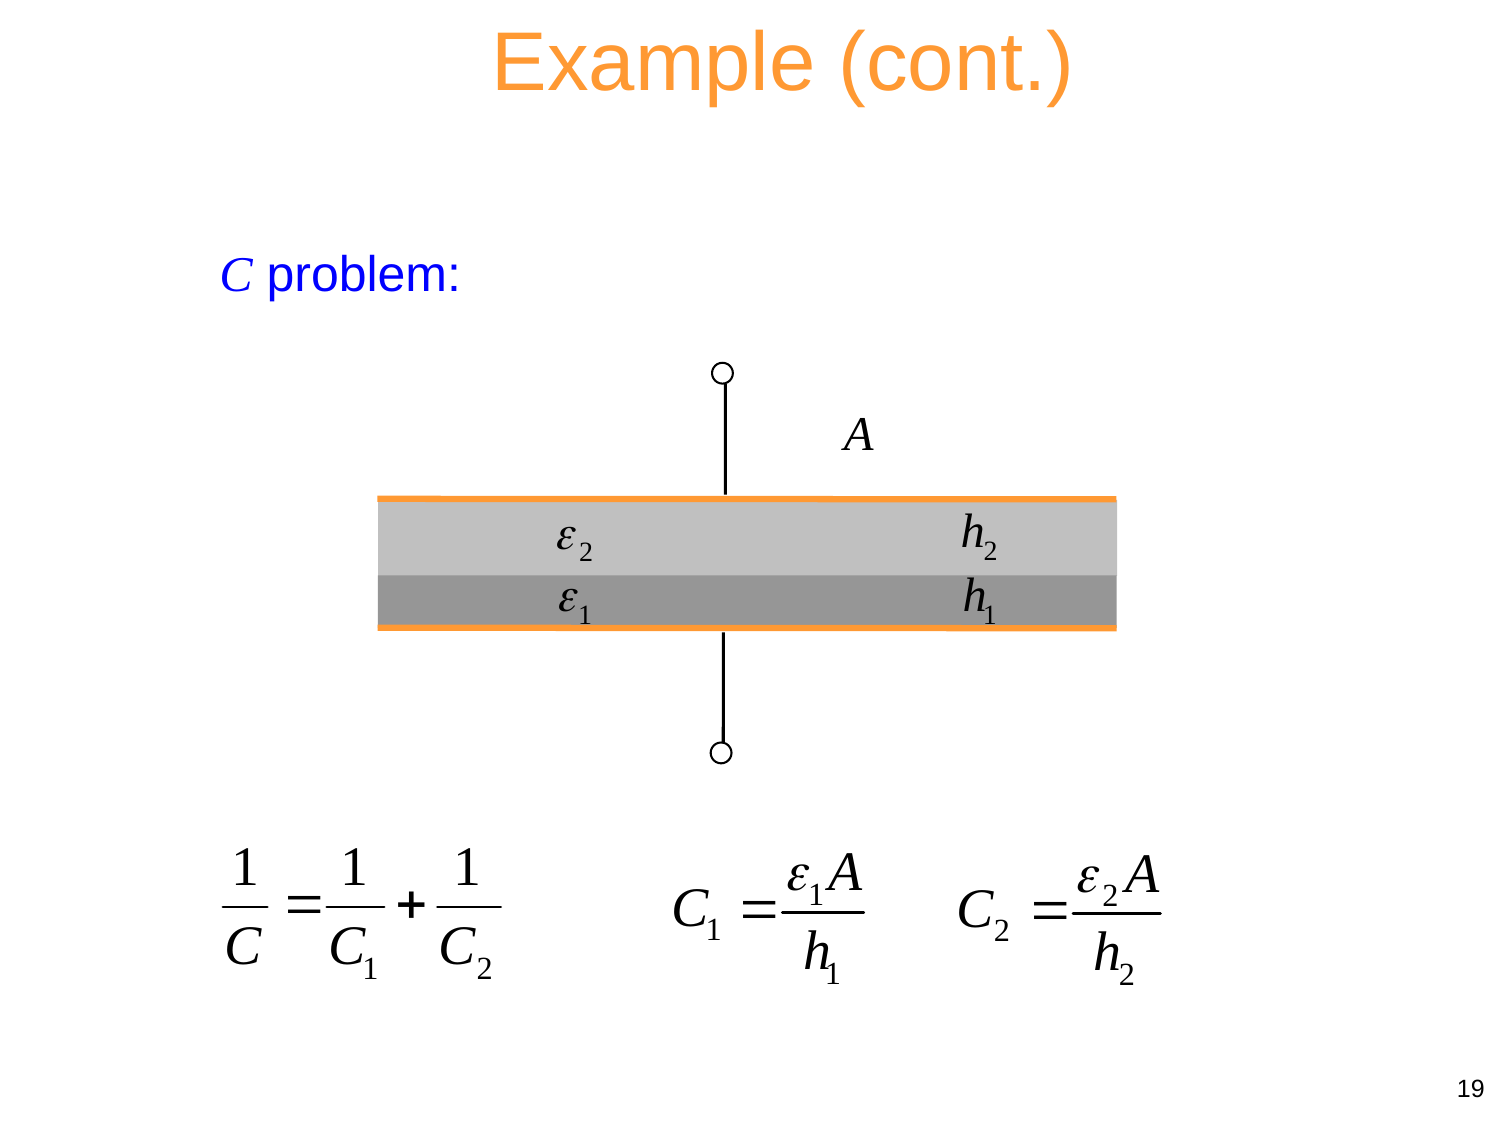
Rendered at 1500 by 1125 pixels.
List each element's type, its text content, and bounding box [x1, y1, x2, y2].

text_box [949, 838, 1174, 998]
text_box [213, 832, 512, 992]
text_box Example (cont.) [450, 0, 1117, 115]
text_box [377, 362, 1118, 764]
text_box C problem: [204, 234, 477, 310]
slide_number 19 [1187, 1050, 1500, 1125]
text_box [664, 837, 875, 997]
